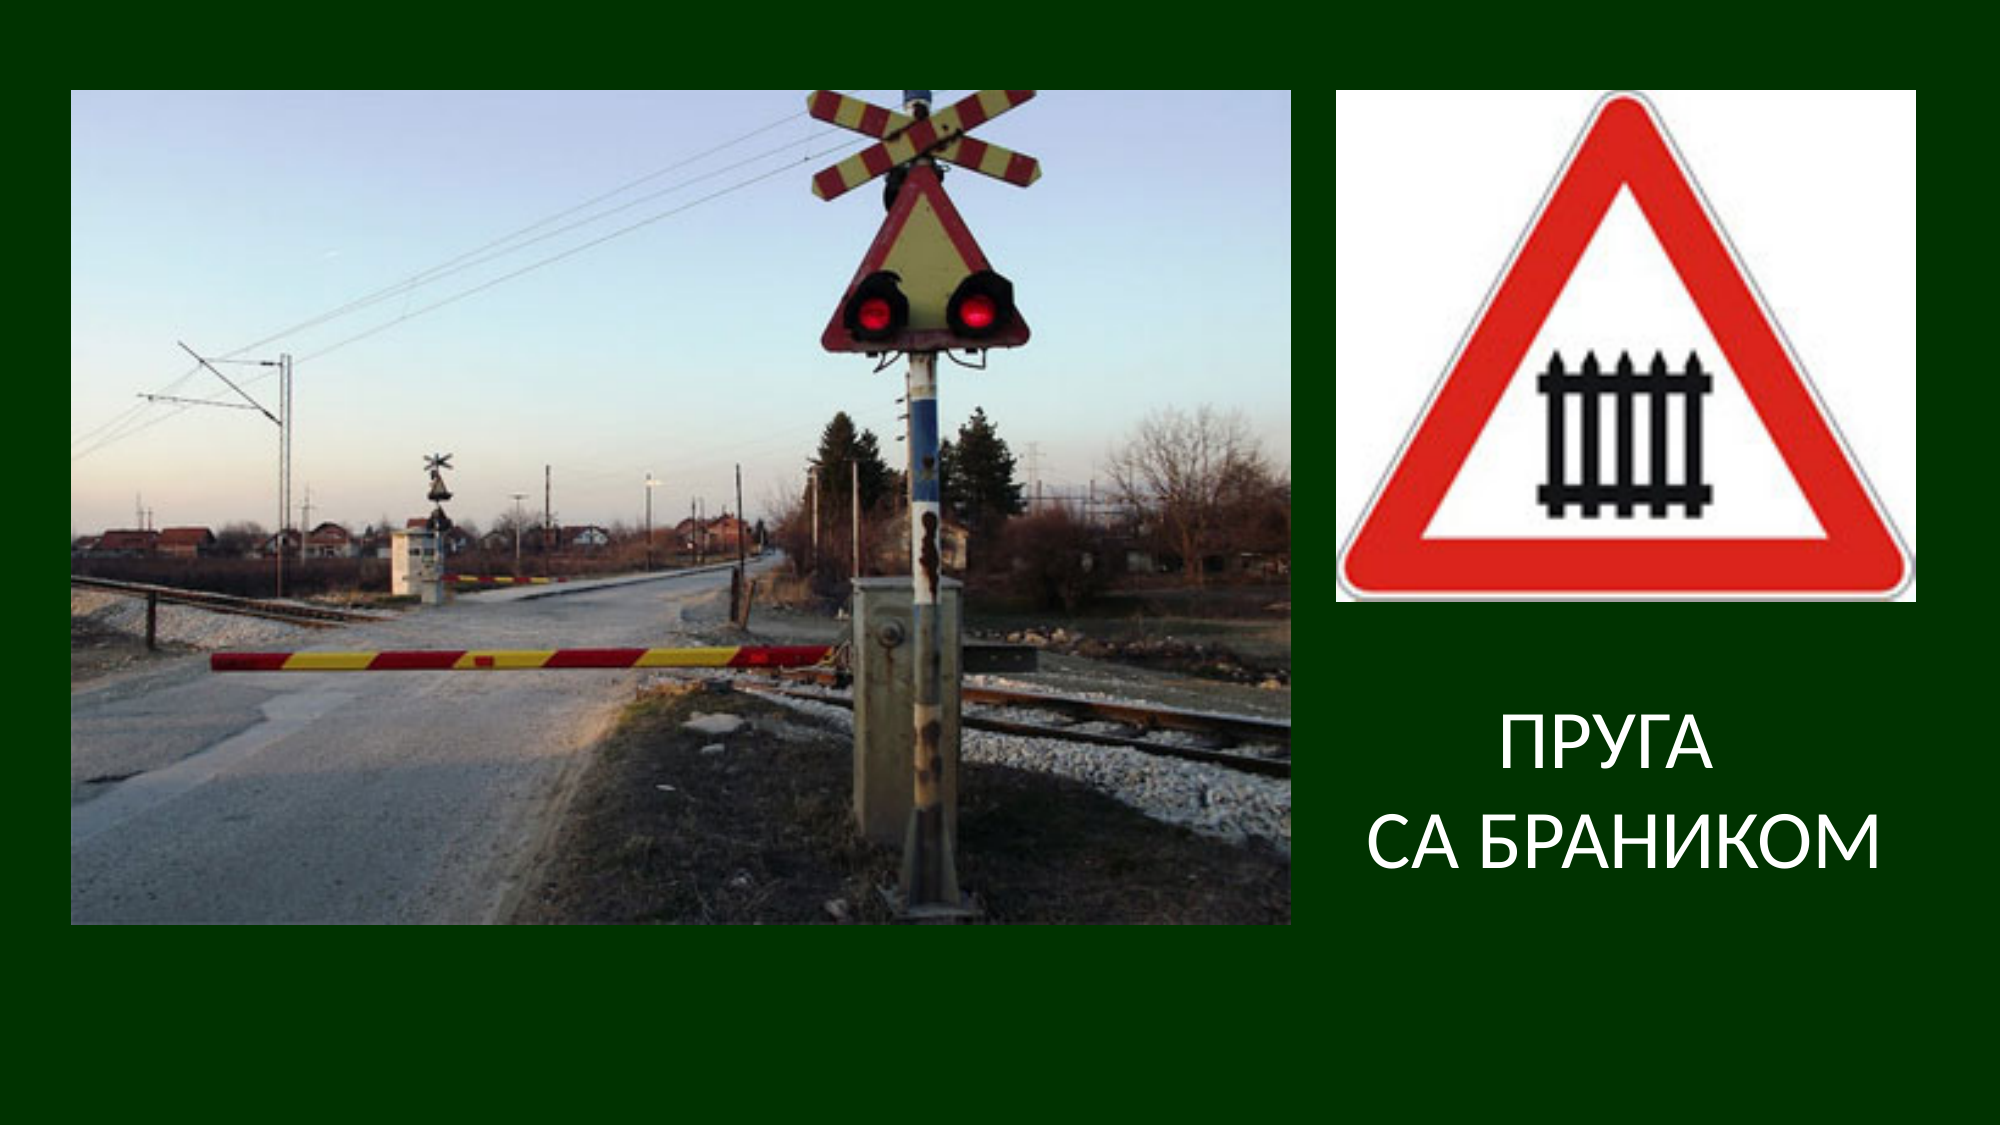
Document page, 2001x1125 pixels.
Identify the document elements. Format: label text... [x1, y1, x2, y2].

picture [71, 90, 1291, 925]
text_box ПРУГА СА БРАНИКОМ [1351, 678, 1900, 893]
picture [1335, 90, 1916, 602]
